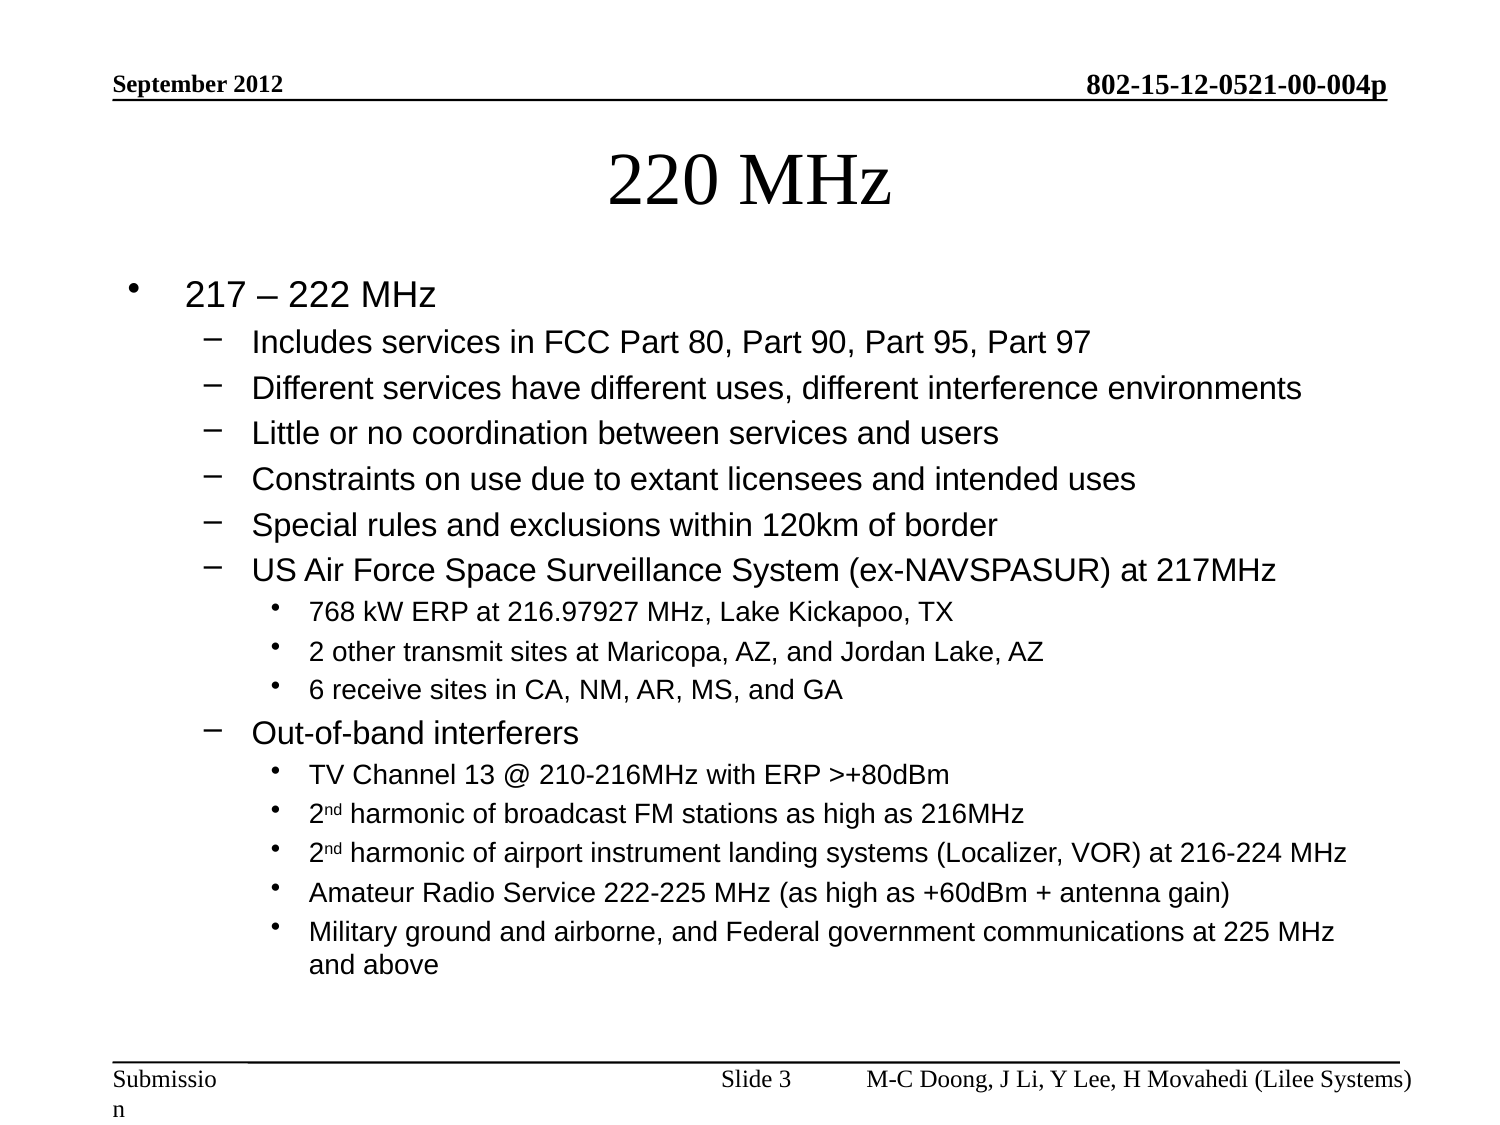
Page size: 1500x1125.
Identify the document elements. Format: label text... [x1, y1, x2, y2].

list 217 – 222 MHz Includes services in FCC Part 80, Part 90, Part 95, Part 97 Different services have different uses, different interference environments Little or no coordination between services and users Constraints on use due to extant licensees and intended uses Special rules and exclusions within 120km of border US Air Force Space Surveillance System (ex-NAVSPASUR) at 217MHz 768 kW ERP at 216.97927 MHz, Lake Kickapoo, TX 2 other transmit sites at Maricopa, AZ, and Jordan Lake, AZ 6 receive sites in CA, NM, AR, MS, and GA Out-of-band interferers TV Channel 13 @ 210-216MHz with ERP >+80dBm 2nd harmonic of broadcast FM stations as high as 216MHz 2nd harmonic of airport instrument landing systems (Localizer, VOR) at 216-224 MHz Amateur Radio Service 222-225 MHz (as high as +60dBm + antenna gain) Military ground and airborne, and Federal government communications at 225 MHz and above [112, 262, 1388, 1000]
title 220 MHz [112, 112, 1388, 238]
slide_number Slide 3 [712, 1061, 800, 1093]
footer M-C Doong, J Li, Y Lee, H Movahedi (Lilee Systems) [800, 1061, 1413, 1093]
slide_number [112, 62, 376, 98]
